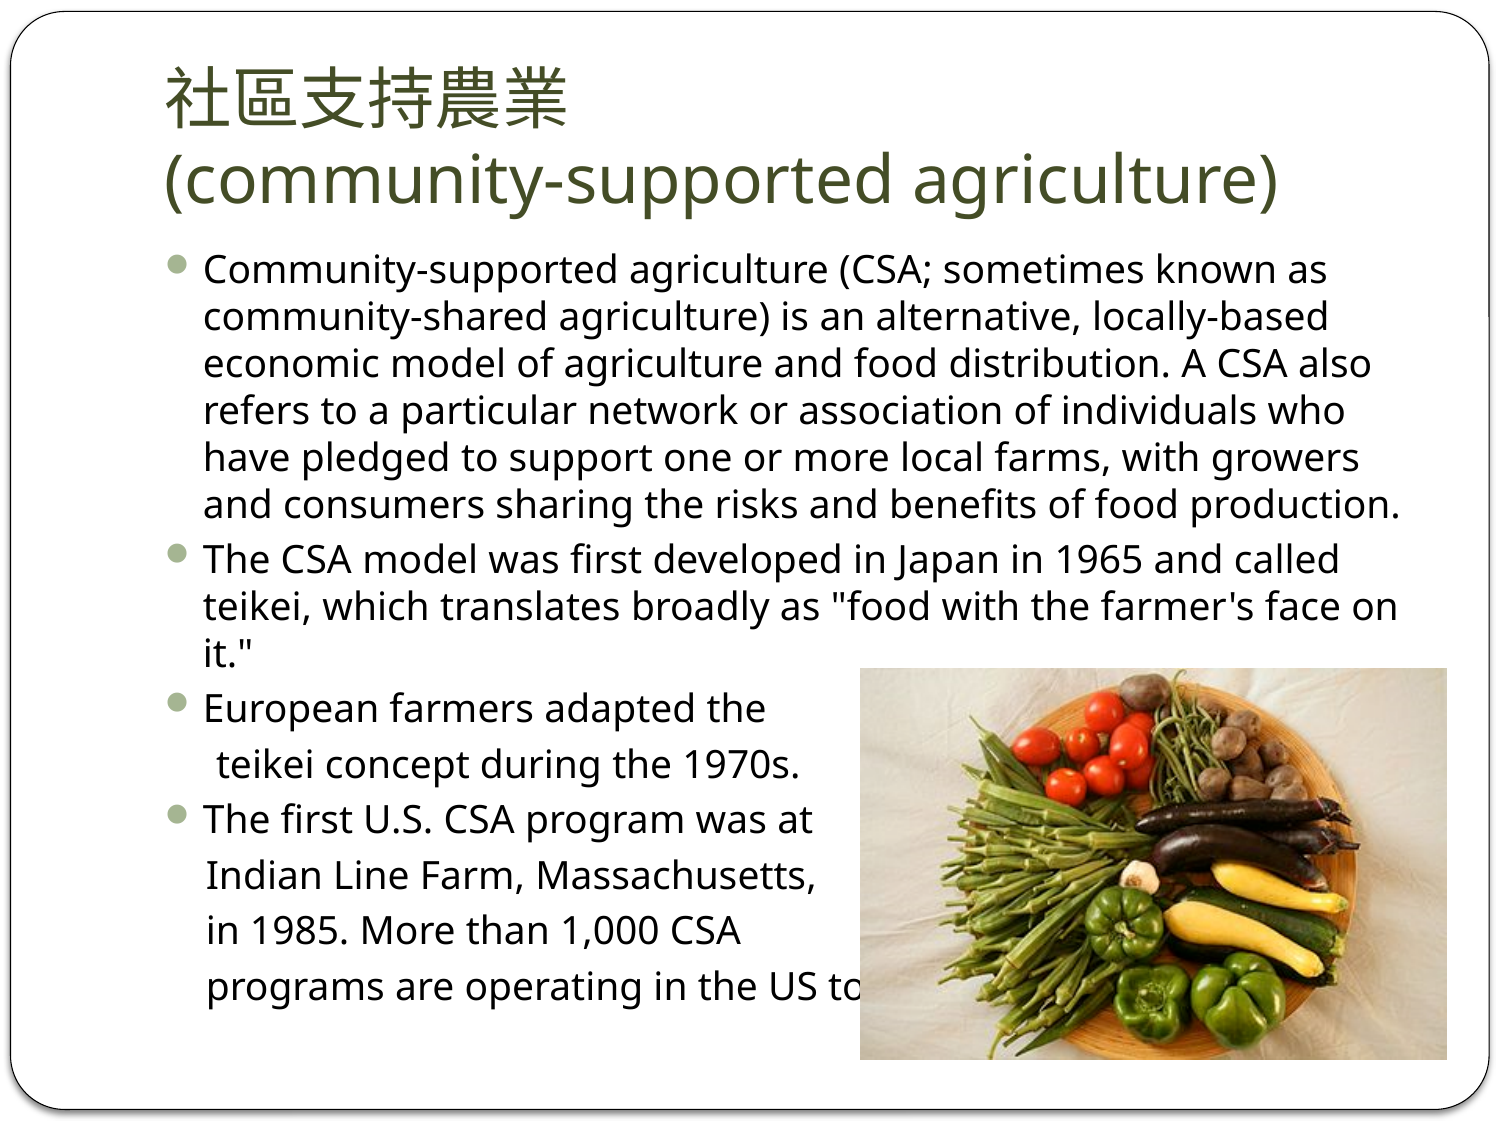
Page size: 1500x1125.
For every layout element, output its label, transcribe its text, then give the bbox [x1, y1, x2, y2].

picture [860, 668, 1447, 1060]
title 社區支持農業 (community-supported agriculture) [150, 45, 1425, 233]
list Community-supported agriculture (CSA; sometimes known as community-shared agriculture) is an alternative, locally-based economic model of agriculture and food distribution. A CSA also refers to a particular network or association of individuals who have pledged to support one or more local farms, with growers and consumers sharing the risks and benefits of food production. The CSA model was first developed in Japan in 1965 and called teikei, which translates broadly as "food with the farmer's face on it." European farmers adapted the teikei concept during the 1970s. The first U.S. CSA program was at Indian Line Farm, Massachusetts, in 1985. More than 1,000 CSA programs are operating in the US today. [150, 237, 1425, 1035]
